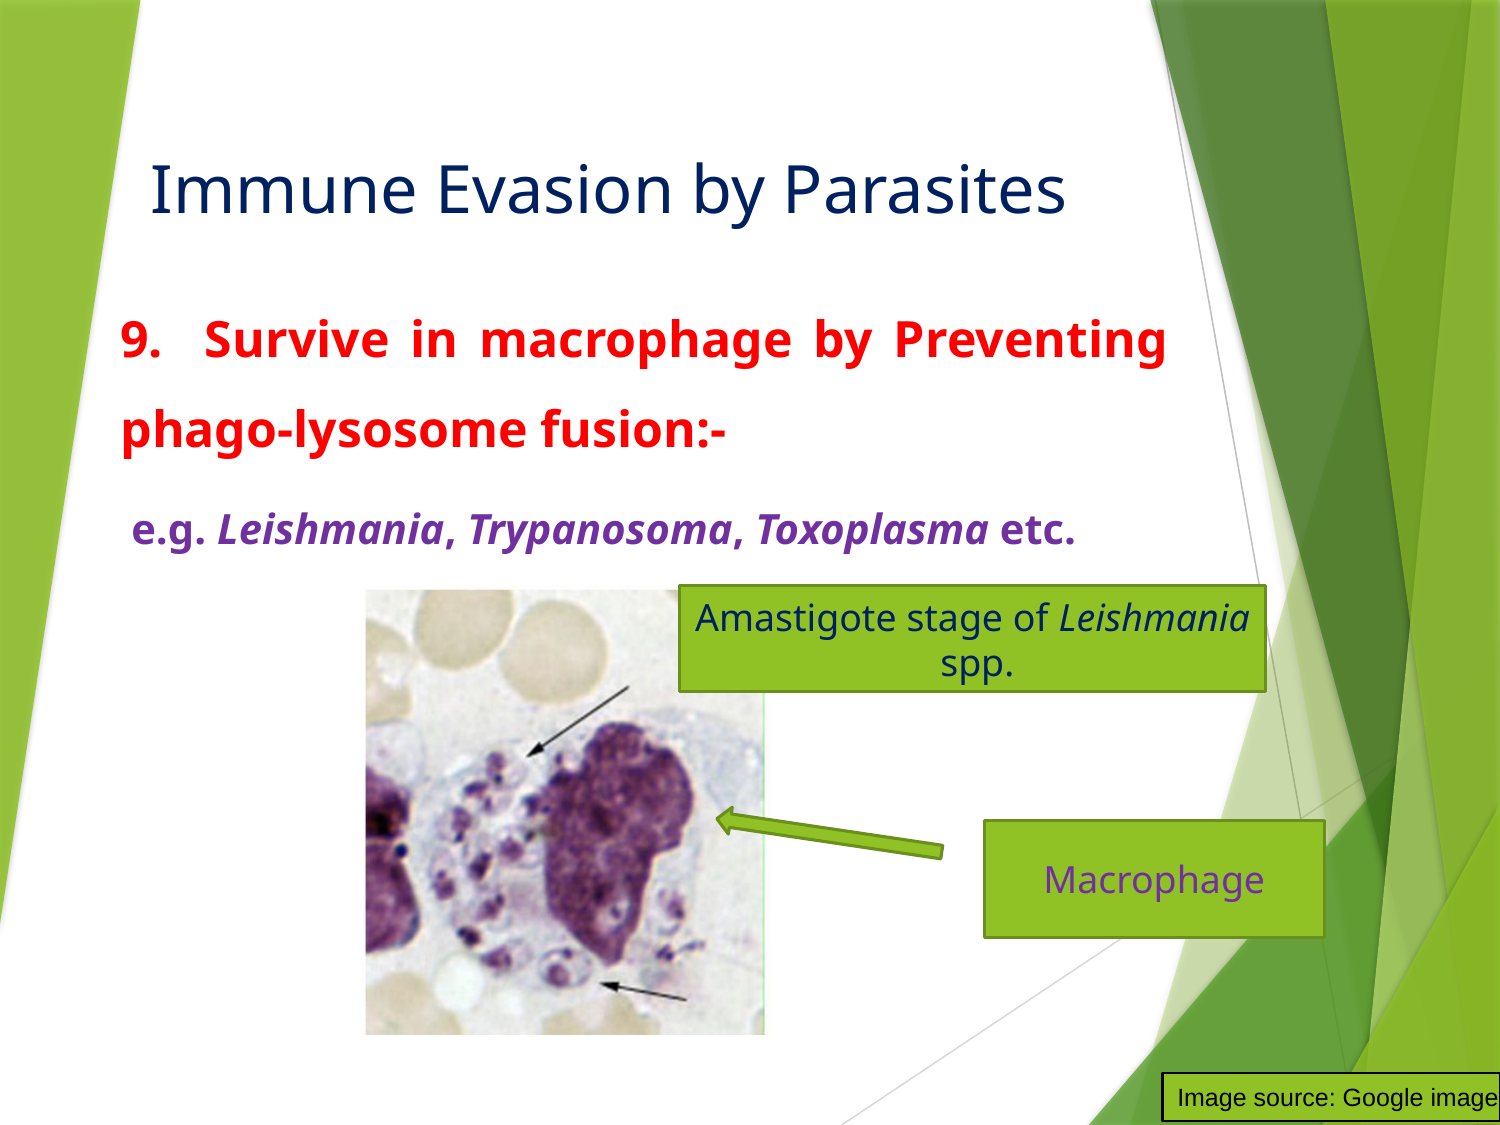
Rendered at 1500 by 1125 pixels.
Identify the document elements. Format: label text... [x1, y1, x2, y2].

text_box Image source: Google image [1162, 1072, 1500, 1121]
text_box Amastigote stage of Leishmania spp. [771, 584, 1267, 693]
text_box Macrophage [983, 819, 1326, 939]
text_box [777, 819, 945, 861]
title Immune Evasion by Parasites [82, 0, 1137, 235]
subtitle 9. Survive in macrophage by Preventing phago-lysosome fusion:- e.g. Leishmania, Trypanosoma, Toxoplasma etc. [105, 269, 1184, 1125]
picture [362, 585, 772, 1036]
